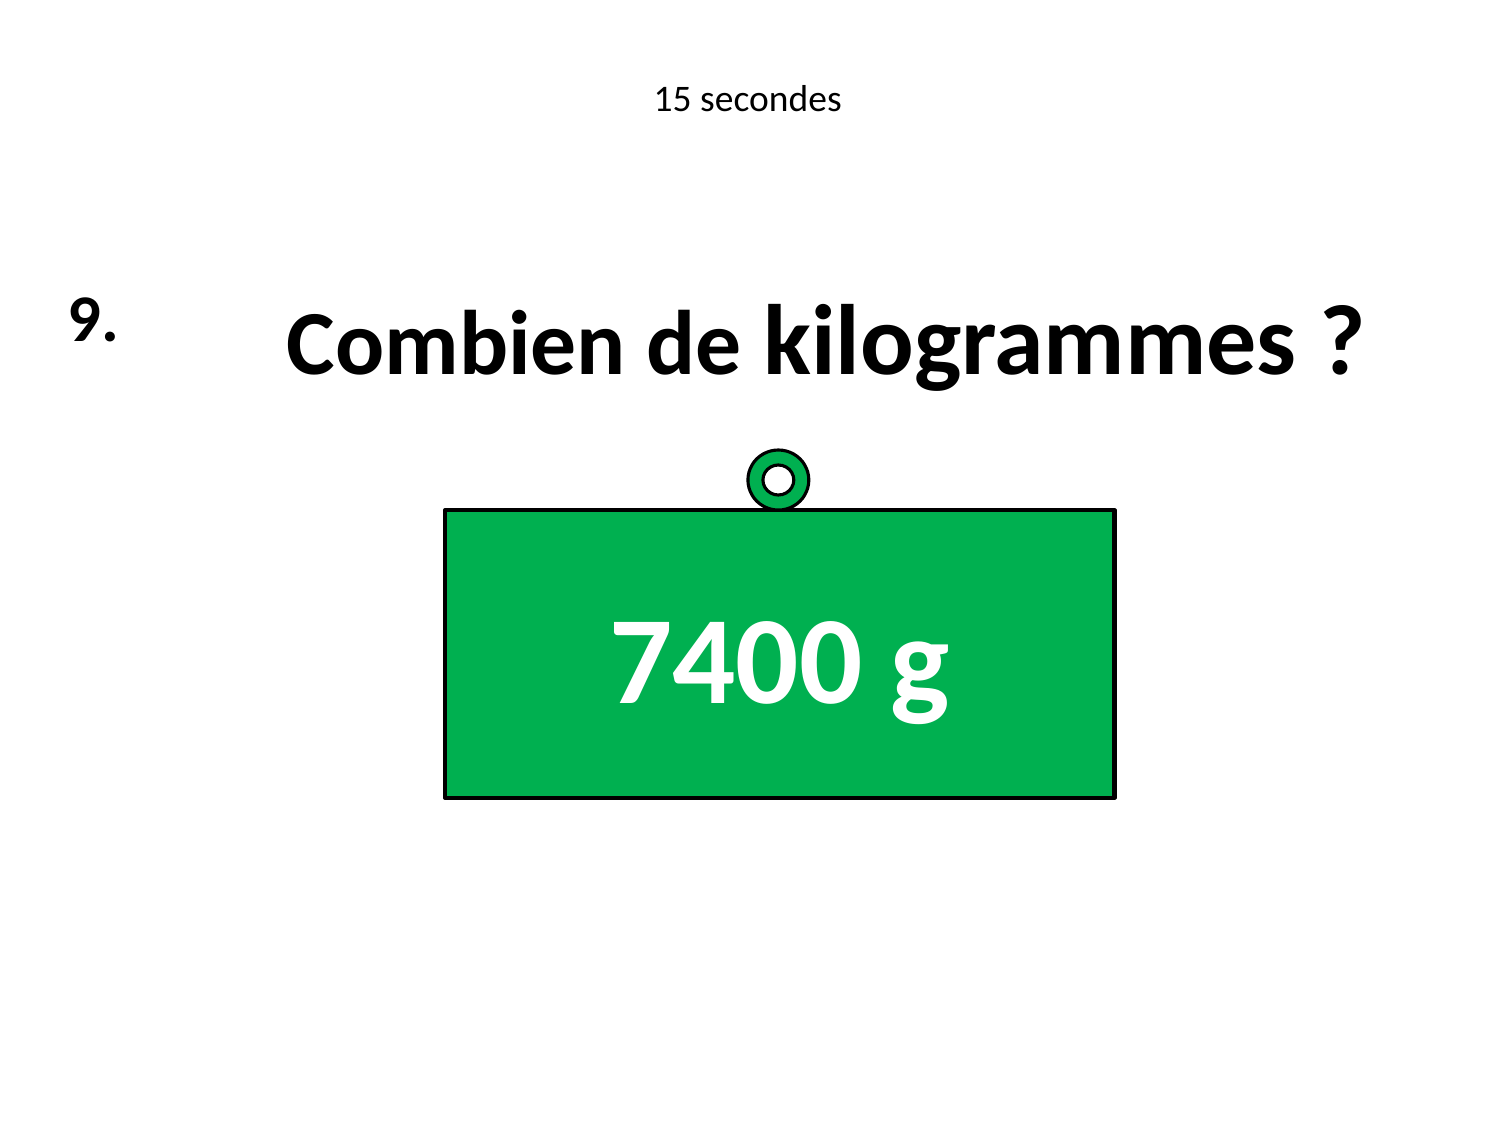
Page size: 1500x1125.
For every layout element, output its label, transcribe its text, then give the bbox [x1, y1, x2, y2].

text_box 15 secondes [525, 66, 971, 127]
text_box [746, 448, 810, 512]
text_box Combien de kilogrammes ? [272, 267, 1500, 402]
text_box 9. [53, 267, 172, 362]
text_box 7400 g [445, 510, 1115, 798]
